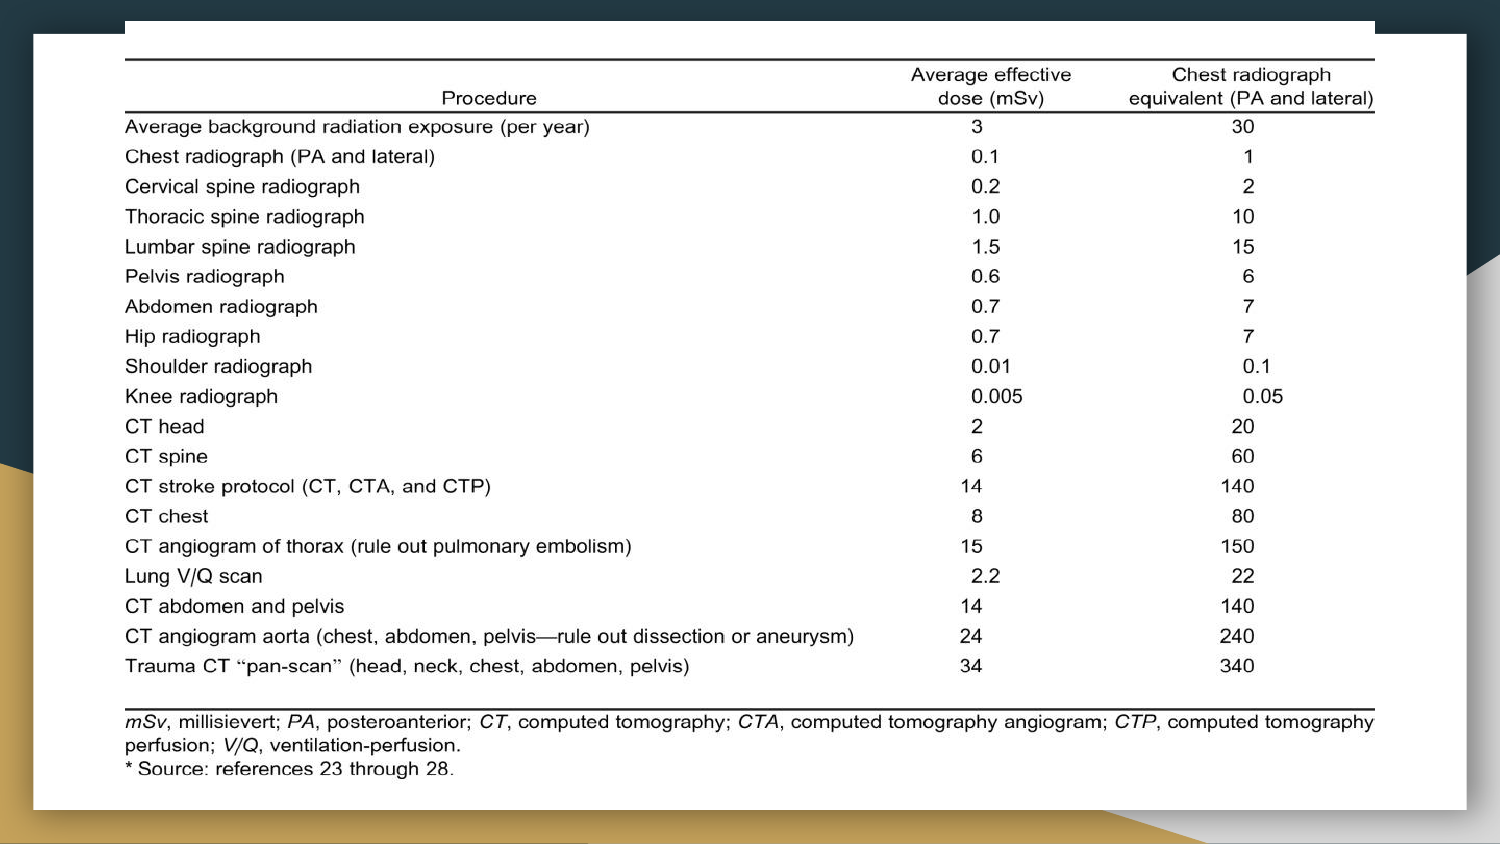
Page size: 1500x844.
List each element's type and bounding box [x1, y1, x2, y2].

picture [124, 21, 1376, 801]
